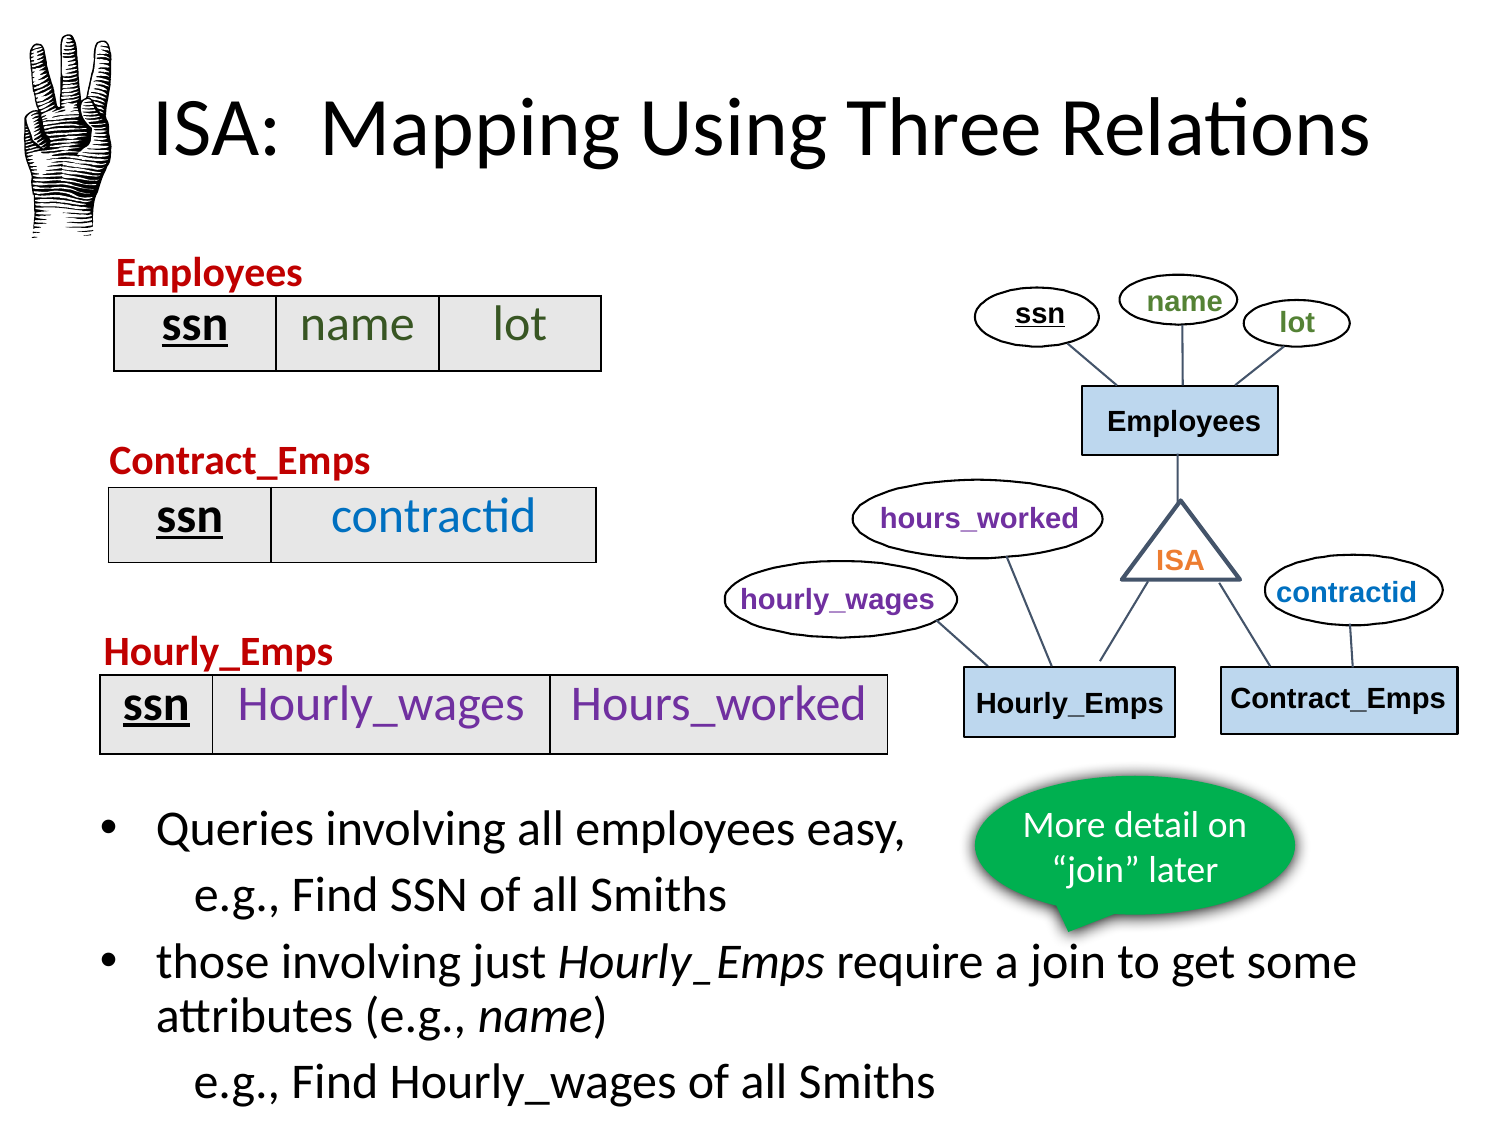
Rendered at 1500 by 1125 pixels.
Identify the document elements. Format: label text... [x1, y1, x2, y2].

table_header Hours_worked [551, 676, 887, 753]
table_header lot [440, 297, 600, 370]
title ISA: Mapping Using Three Relations [137, 37, 1413, 219]
slide_number 74 [964, 794, 1306, 944]
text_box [724, 274, 1461, 738]
table_header ssn [101, 682, 212, 753]
text_box More detail on “join” later [973, 774, 1297, 934]
table_header ssn [109, 491, 270, 562]
table_header contractid [272, 488, 595, 562]
table_header ssn [115, 303, 275, 370]
text_box Contract_Emps [94, 426, 386, 491]
picture [23, 27, 113, 241]
text_box Queries involving all employees easy, e.g., Find SSN of all Smiths those involving just Hourly_Emps require a join to get some attributes (e.g., name) e.g., Find Hourly_wages of all Smiths [85, 794, 1444, 1117]
text_box Hourly_Emps [88, 616, 349, 682]
table_header Hourly_wages [213, 676, 549, 753]
table_header name [277, 297, 438, 370]
text_box Employees [101, 237, 319, 303]
